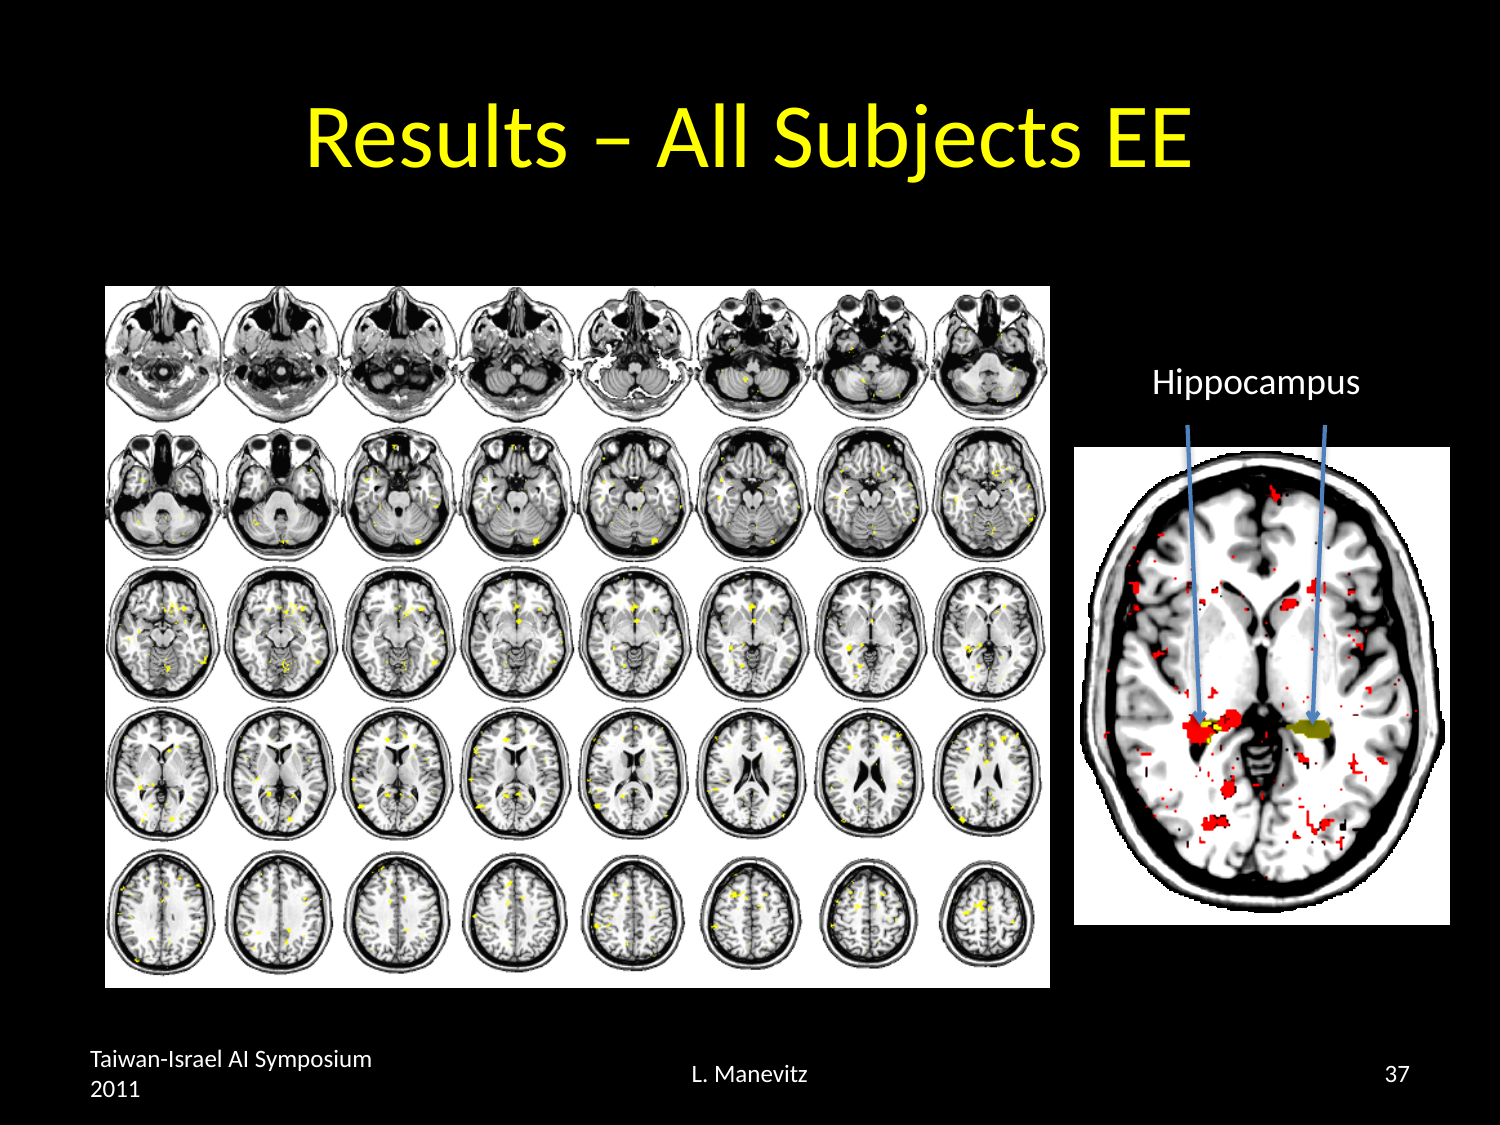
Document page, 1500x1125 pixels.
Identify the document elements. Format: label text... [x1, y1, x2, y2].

picture [105, 286, 1051, 988]
title Results – All Subjects EE [75, 50, 1425, 213]
slide_number 37 [1074, 1042, 1425, 1103]
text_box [1074, 349, 1451, 926]
footer L. Manevitz [512, 1042, 988, 1103]
slide_number Taiwan-Israel AI Symposium 2011 [75, 1042, 425, 1103]
